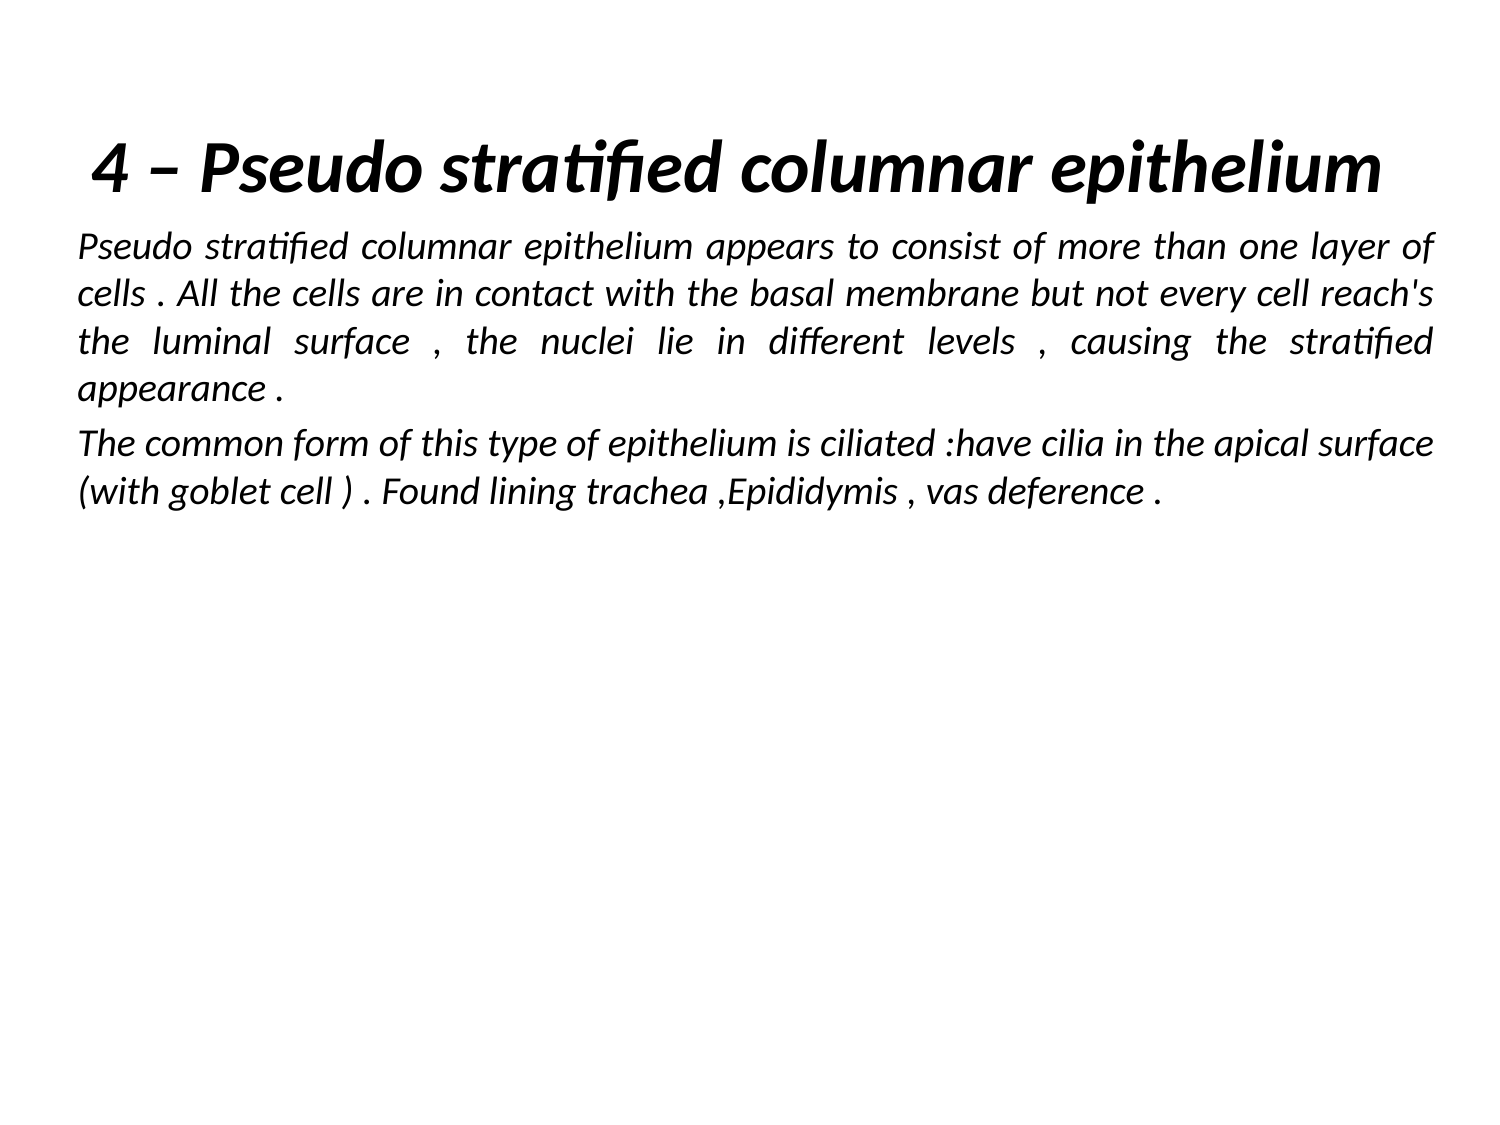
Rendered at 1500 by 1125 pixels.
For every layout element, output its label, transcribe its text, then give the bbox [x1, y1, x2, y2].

subtitle Pseudo stratified columnar epithelium appears to consist of more than one layer of cells . All the cells are in contact with the basal membrane but not every cell reach's the luminal surface , the nuclei lie in different levels , causing the stratified appearance . The common form of this type of epithelium is ciliated :have cilia in the apical surface (with goblet cell ) . Found lining trachea ,Epididymis , vas deference . [62, 212, 1450, 925]
title 4 – Pseudo stratified columnar epithelium [62, 75, 1413, 212]
